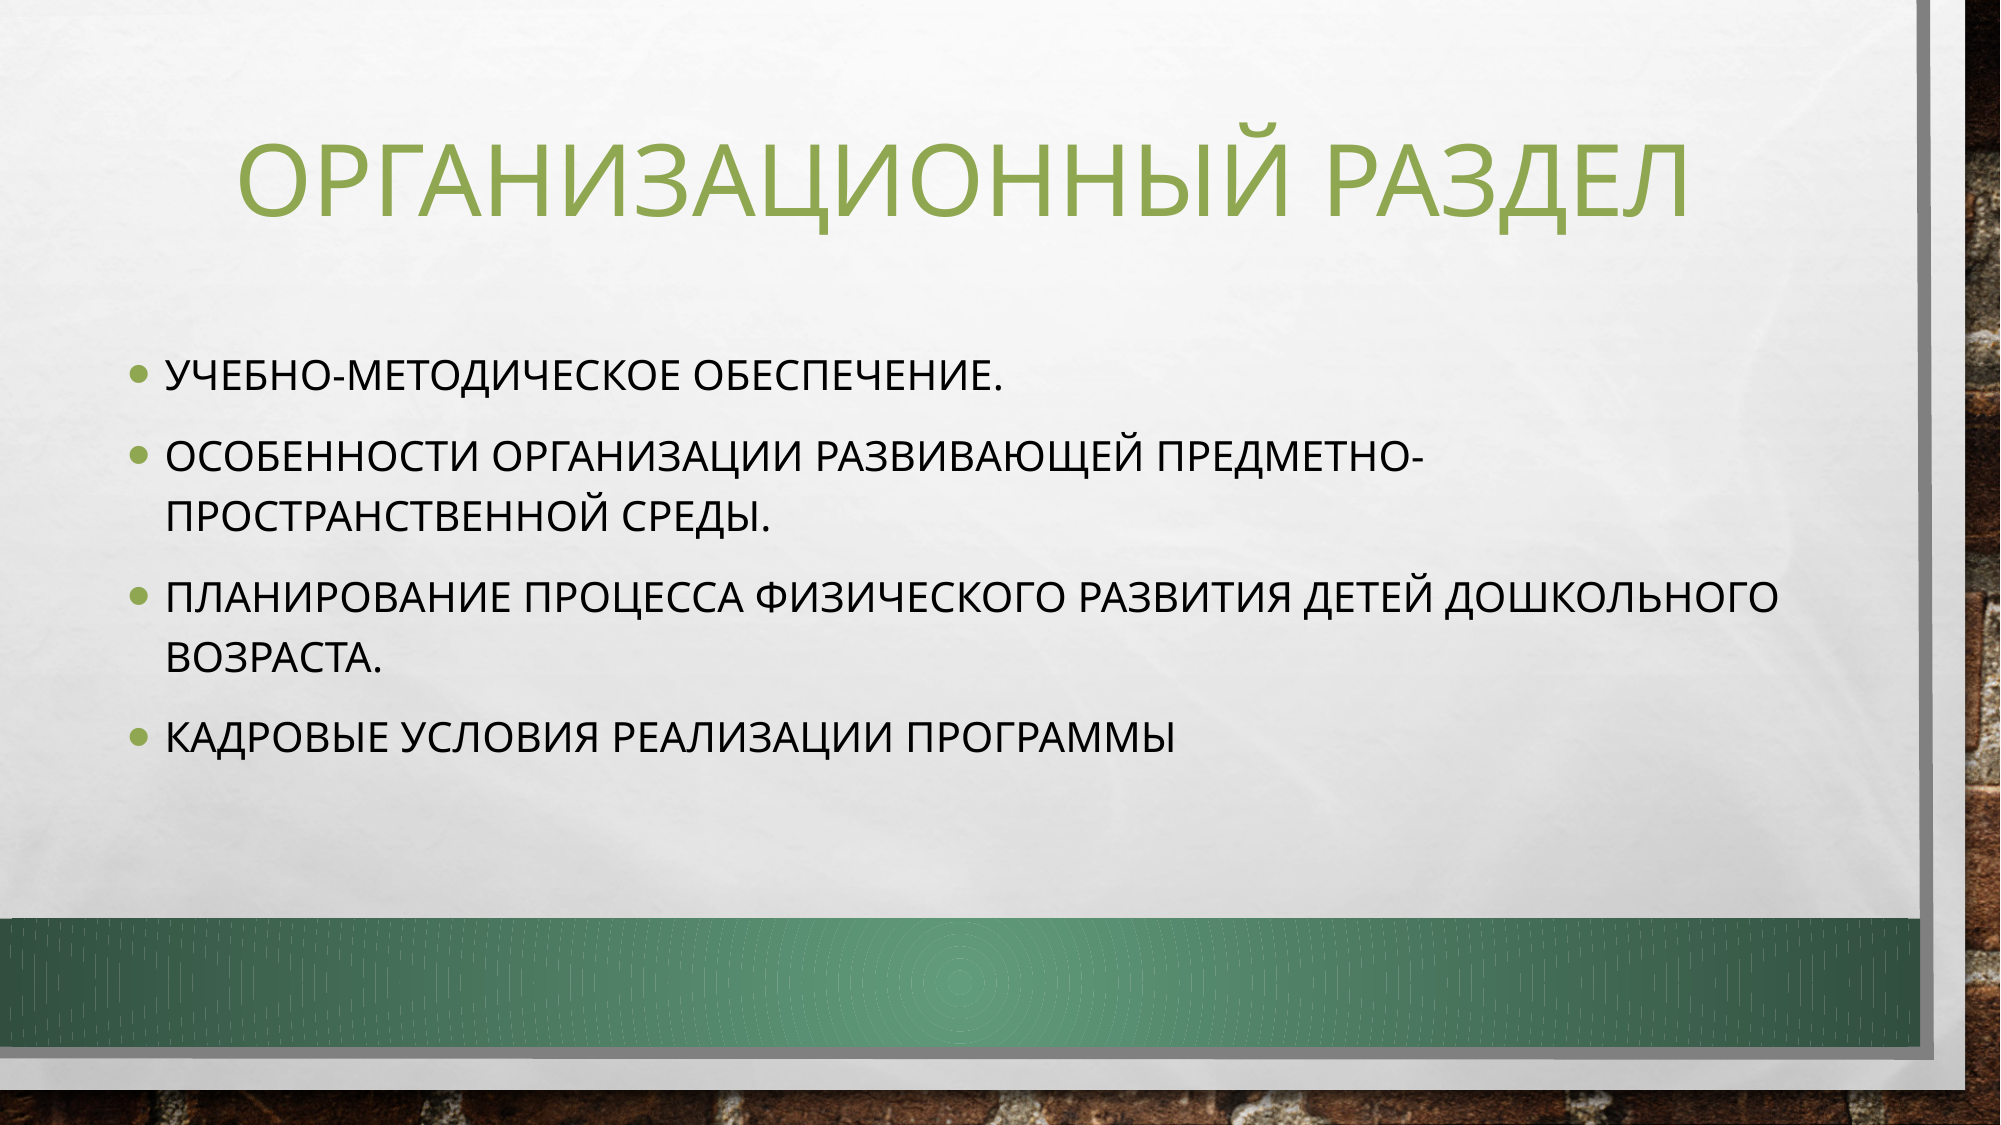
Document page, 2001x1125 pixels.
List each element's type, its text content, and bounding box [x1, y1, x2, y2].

picture [0, 0, 2000, 1125]
list Учебно-методическое обеспечение. Особенности организации развивающей предметно-пространственной среды. Планирование процесса физического развития детей дошкольного возраста. Кадровые условия реализации программы [112, 278, 1818, 822]
title Организационный раздел [112, 89, 1818, 278]
